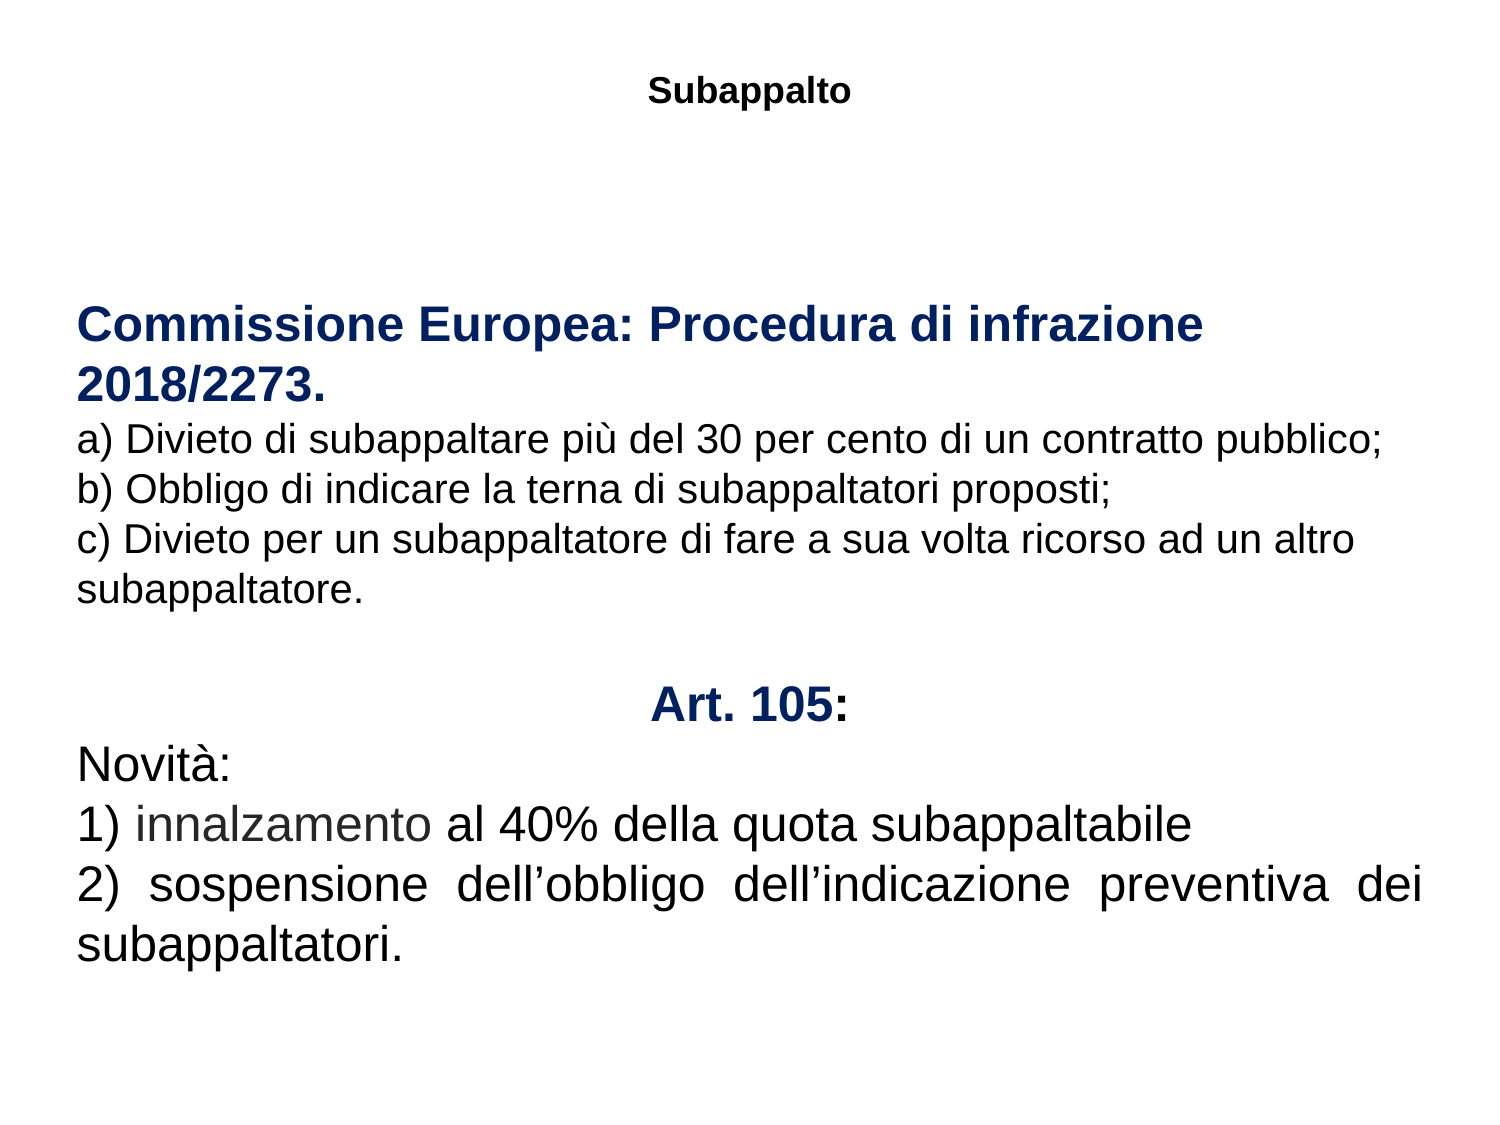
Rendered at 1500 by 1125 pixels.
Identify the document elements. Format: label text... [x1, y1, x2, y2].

list Subappalto Commissione Europea: Procedura di infrazione 2018/2273. a) Divieto di subappaltare più del 30 per cento di un contratto pubblico; b) Obbligo di indicare la terna di subappaltatori proposti; c) Divieto per un subappaltatore di fare a sua volta ricorso ad un altro subappaltatore. Art. 105: Novità: 1) innalzamento al 40% della quota subappaltabile 2) sospensione dell’obbligo dell’indicazione preventiva dei subappaltatori. [76, 66, 1424, 1017]
